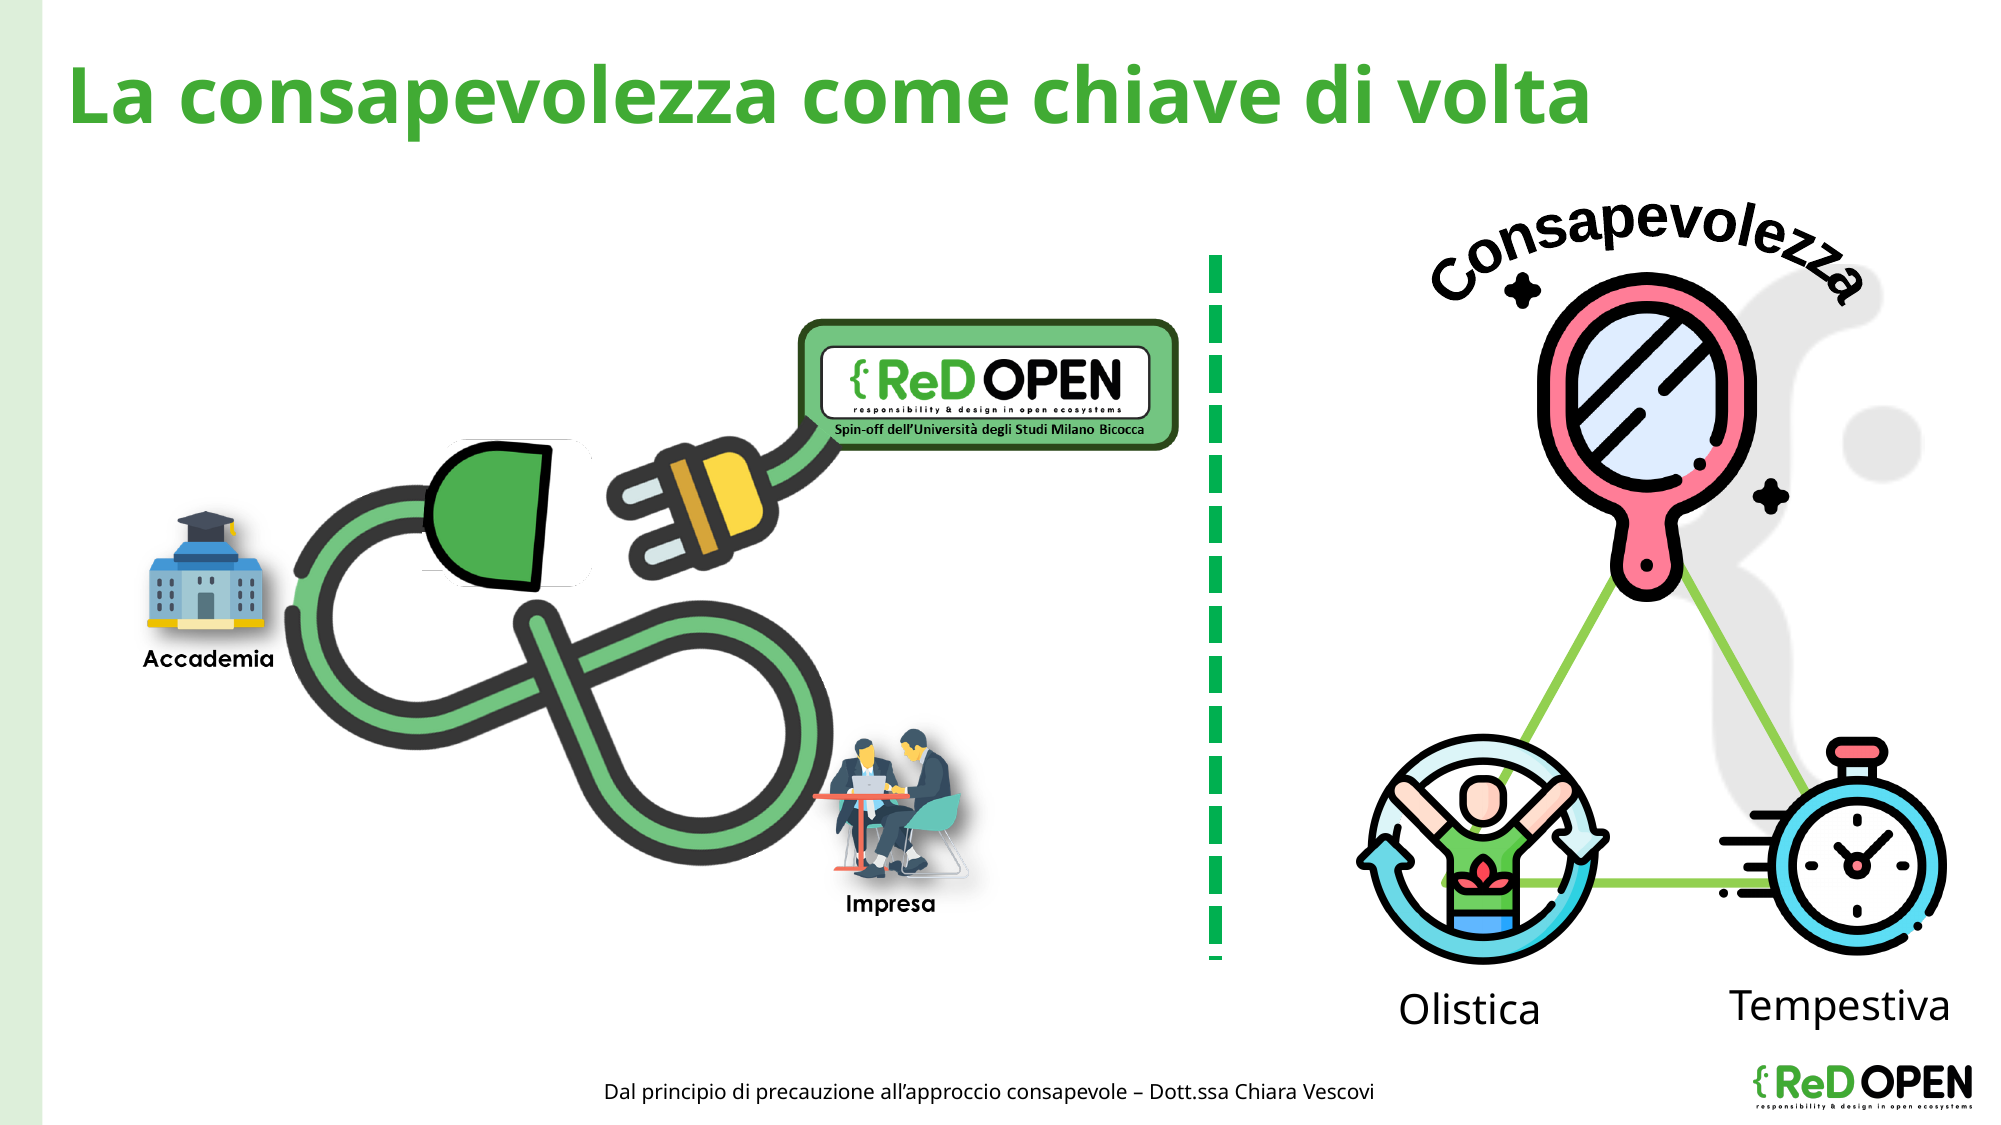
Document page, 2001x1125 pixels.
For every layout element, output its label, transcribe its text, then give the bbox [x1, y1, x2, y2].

picture [1356, 721, 1610, 976]
picture [1481, 272, 1812, 603]
picture [1753, 1064, 1972, 1110]
picture [107, 317, 1180, 991]
text_box Olistica [1383, 984, 1581, 1040]
text_box [1533, 611, 1774, 886]
text_box Dal principio di precauzione all’approccio consapevole – Dott.ssa Chiara Vescovi [503, 1071, 1475, 1111]
text_box La consapevolezza come chiave di volta [56, 0, 1984, 207]
picture [1719, 732, 1948, 960]
text_box Tempestiva [1714, 970, 1997, 1036]
